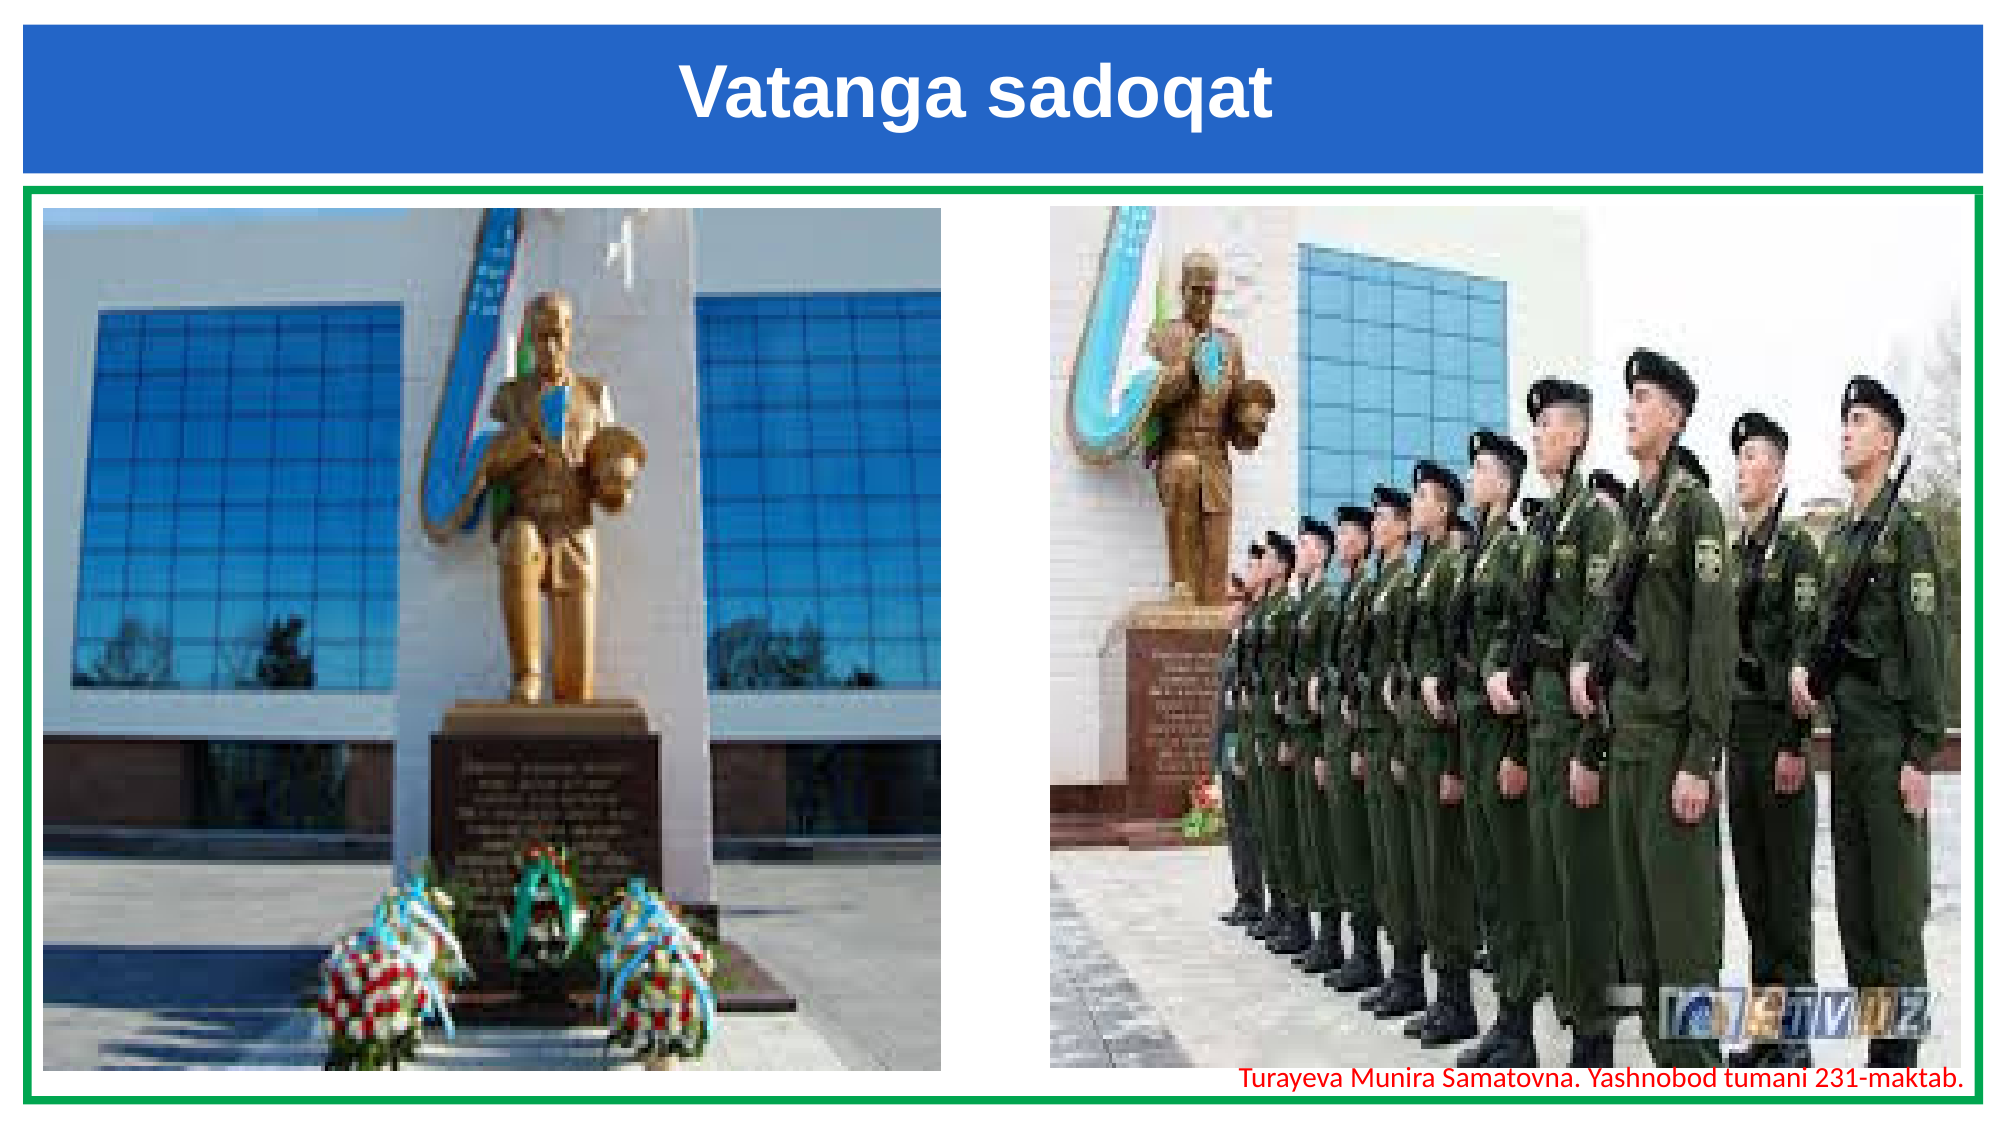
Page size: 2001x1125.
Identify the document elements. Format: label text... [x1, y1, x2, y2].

footer Turayeva Munira Samatovna. Yashnobod tumani 231-maktab. [1223, 1058, 1981, 1094]
picture [42, 207, 942, 1071]
picture [1050, 206, 1961, 1068]
text_box Vatanga sadoqat [100, 41, 1853, 151]
